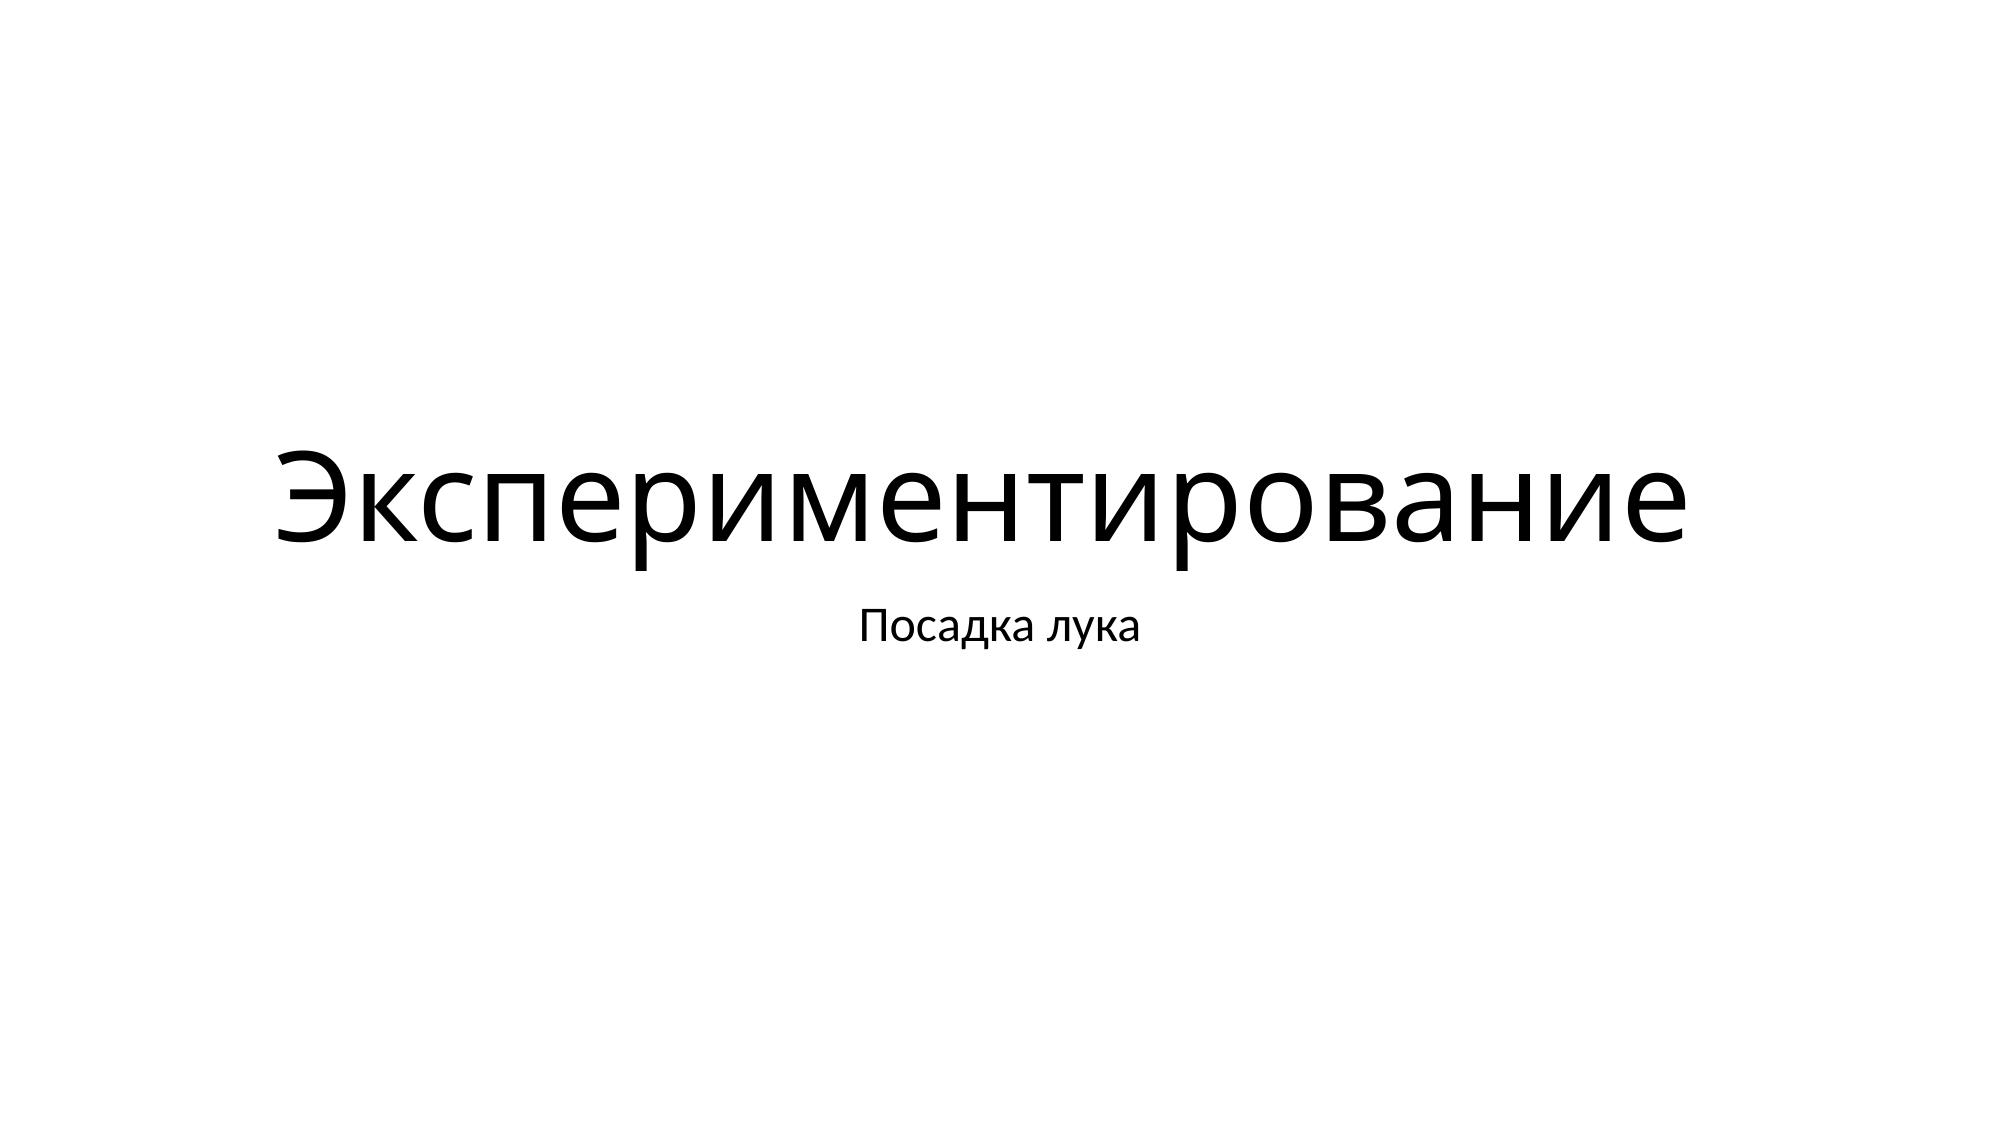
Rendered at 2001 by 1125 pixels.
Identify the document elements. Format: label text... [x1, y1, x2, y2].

title Экспериментирование [249, 184, 1750, 576]
subtitle Посадка лука [249, 590, 1750, 863]
